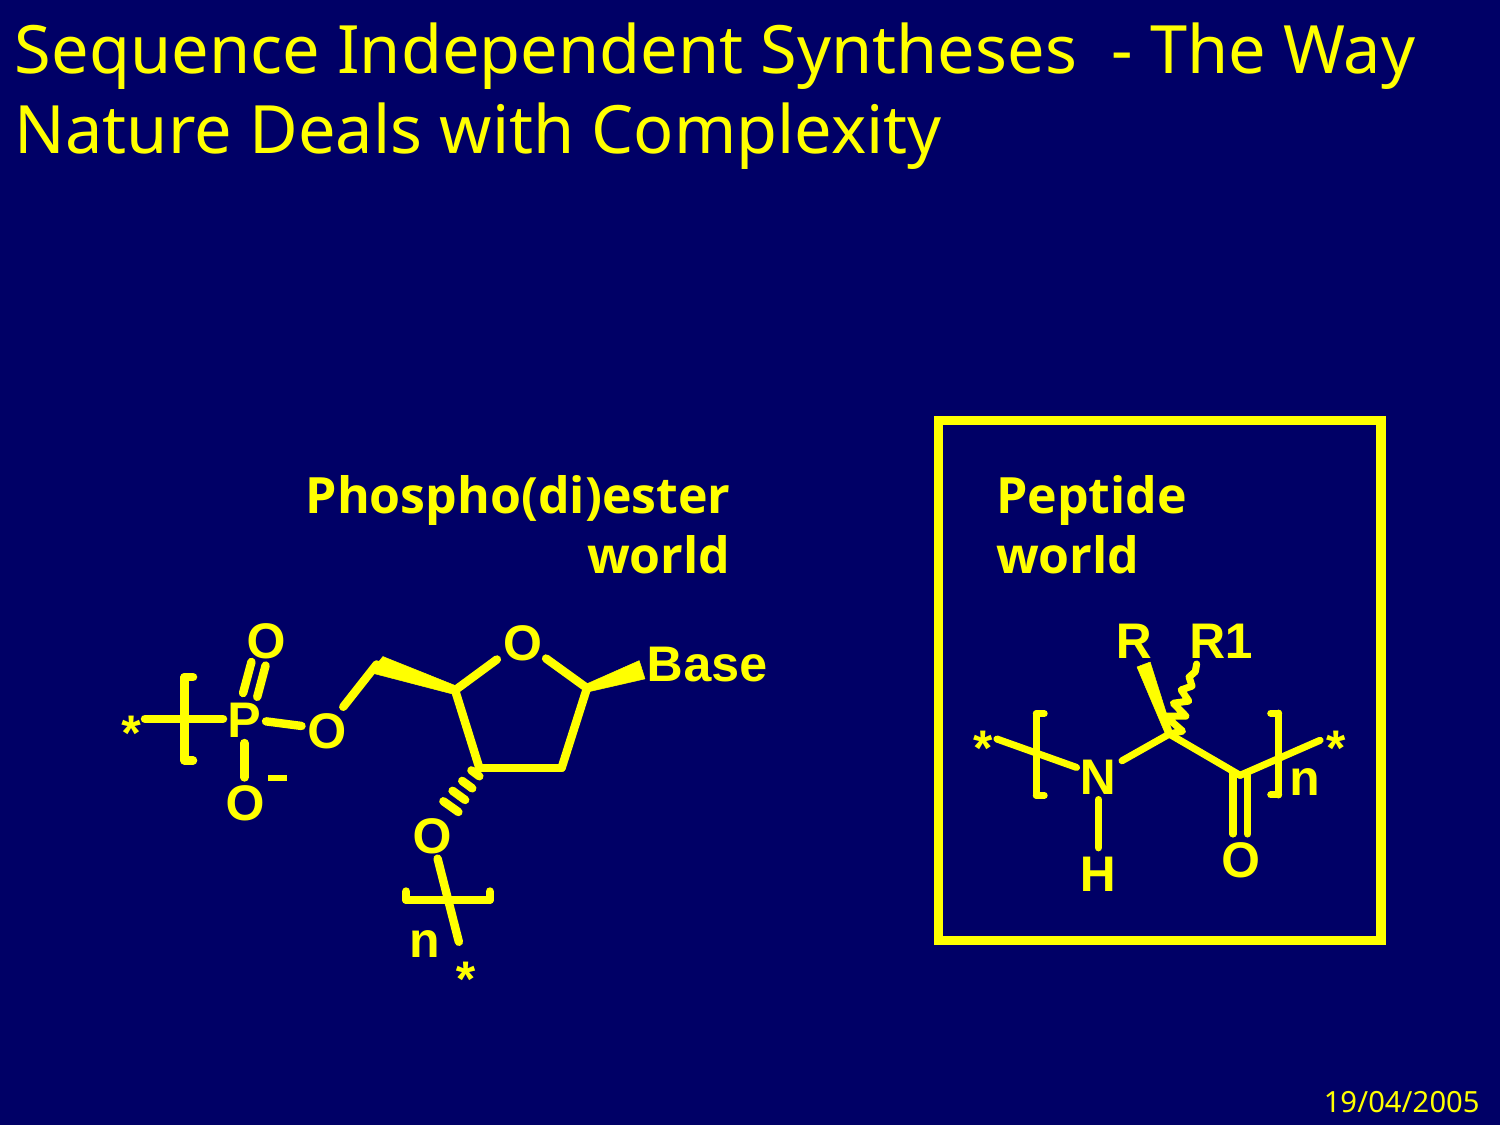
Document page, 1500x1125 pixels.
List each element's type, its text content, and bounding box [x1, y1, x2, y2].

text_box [107, 613, 778, 1018]
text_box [959, 613, 1362, 913]
text_box Sequence Independent Syntheses - The Way Nature Deals with Complexity [0, 0, 1500, 175]
text_box Phospho(di)ester world [139, 456, 746, 591]
text_box [938, 420, 1381, 941]
